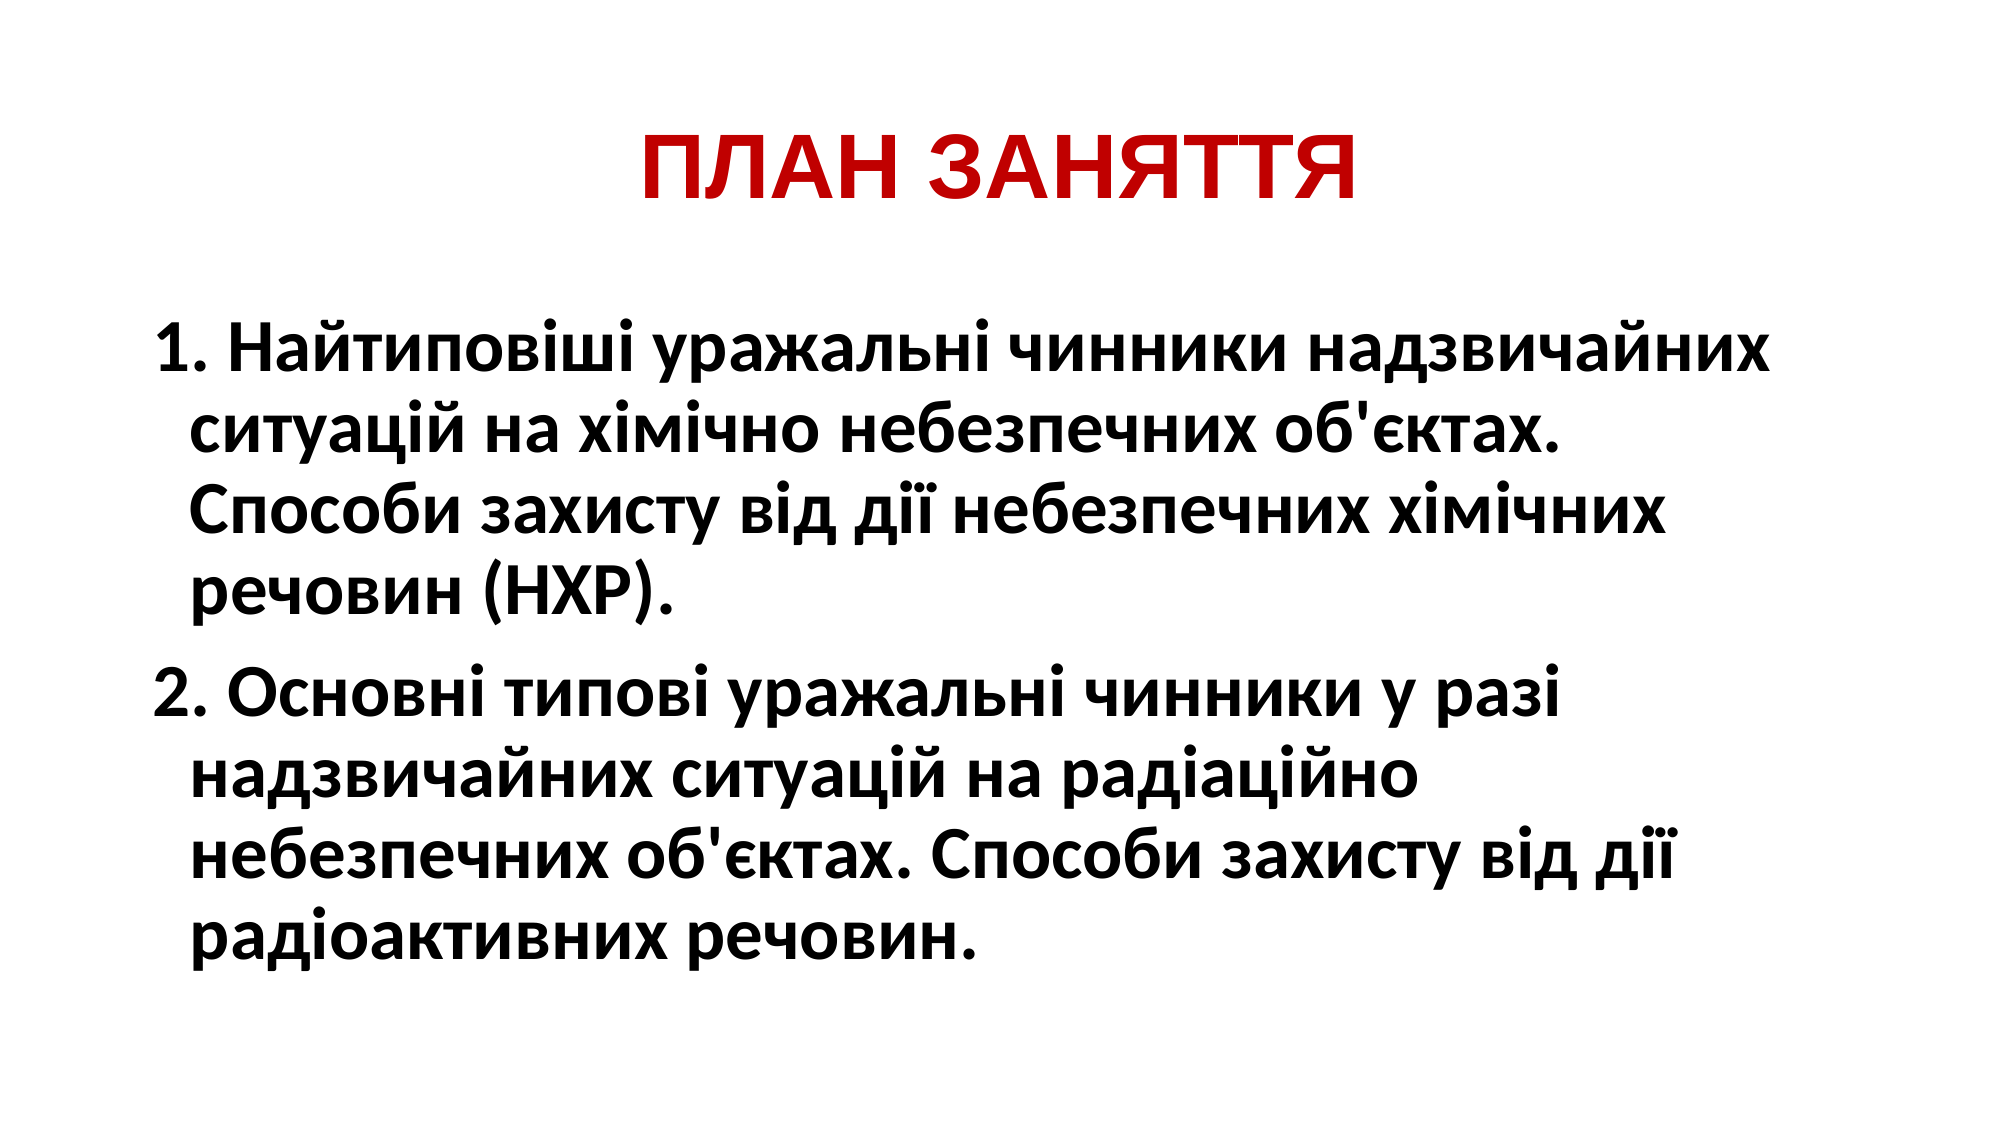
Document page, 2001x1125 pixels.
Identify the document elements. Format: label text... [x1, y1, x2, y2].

title ПЛАН ЗАНЯТТЯ [137, 59, 1863, 278]
list 1. Найтиповіші уражальні чинники надзвичайних ситуацій на хімічно небезпечних об'єктах. Способи захисту від дії небезпечних хімічних речовин (НХР). 2. Основні типові уражальні чинники у разі надзвичайних ситуацій на радіаційно небезпечних об'єктах. Способи захисту від дії радіоактивних речовин. [137, 299, 1863, 1014]
